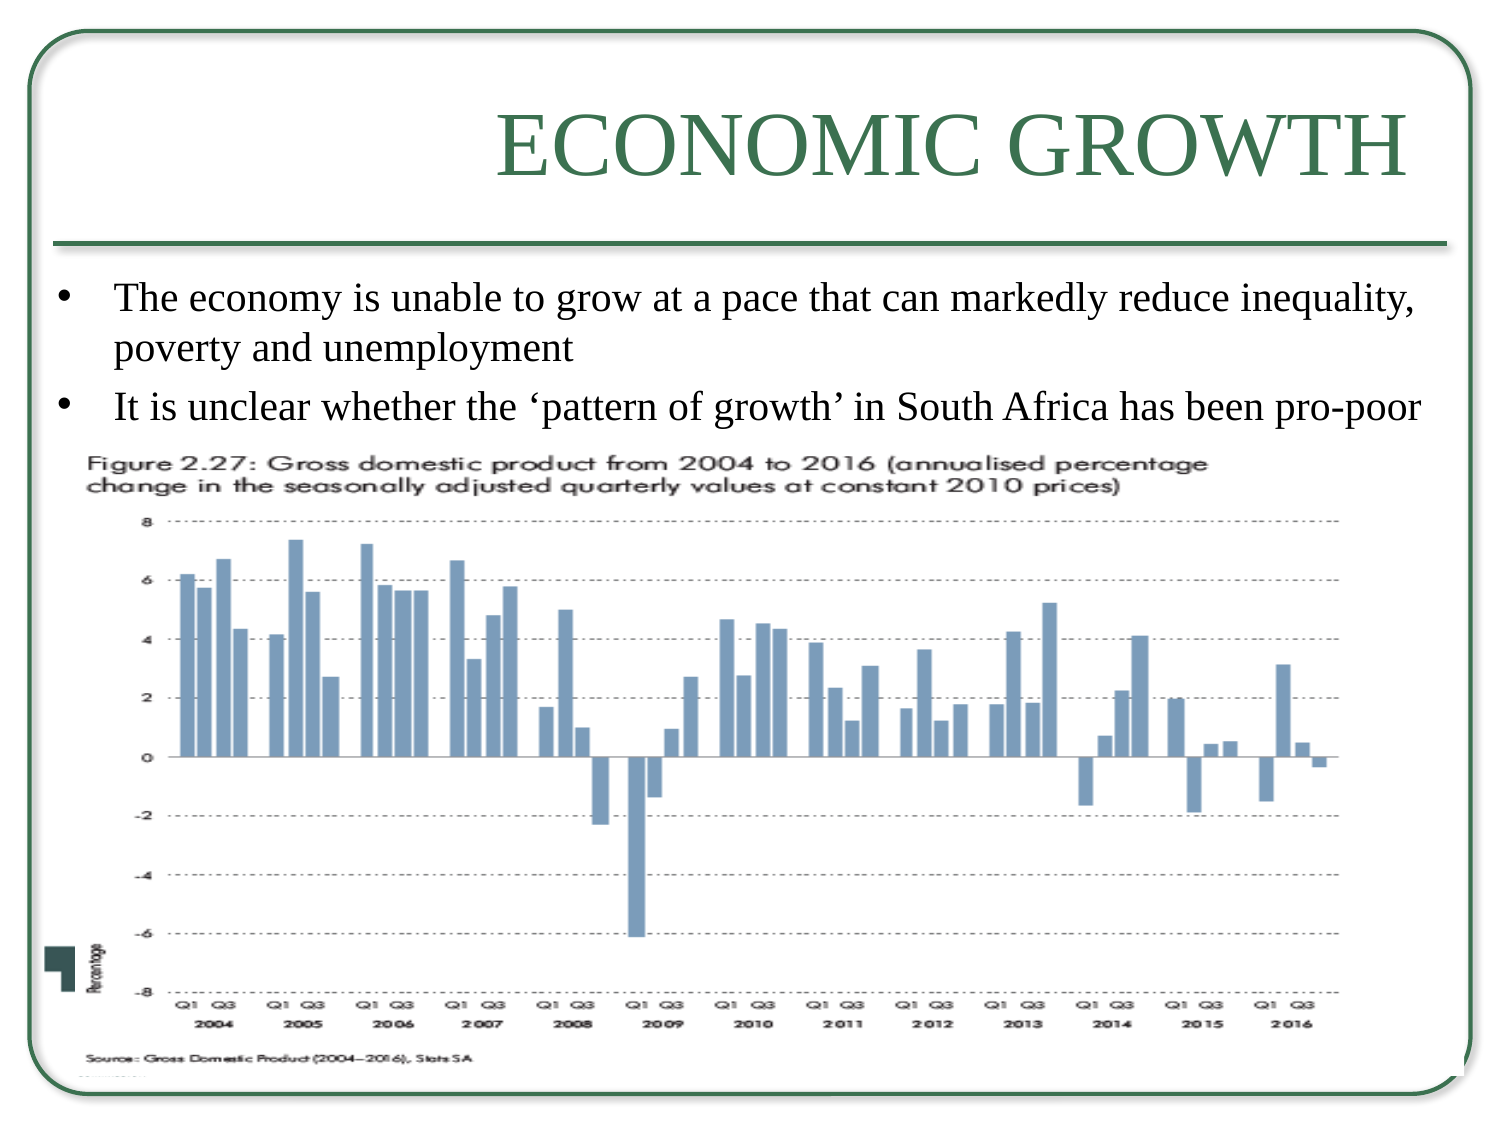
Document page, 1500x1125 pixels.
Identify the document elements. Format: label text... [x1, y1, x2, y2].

list The economy is unable to grow at a pace that can markedly reduce inequality, poverty and unemployment It is unclear whether the ‘pattern of growth’ in South Africa has been pro-poor [41, 262, 1465, 413]
picture [25, 940, 69, 1094]
title Economic growth [75, 45, 1425, 233]
picture [32, 440, 1465, 1091]
